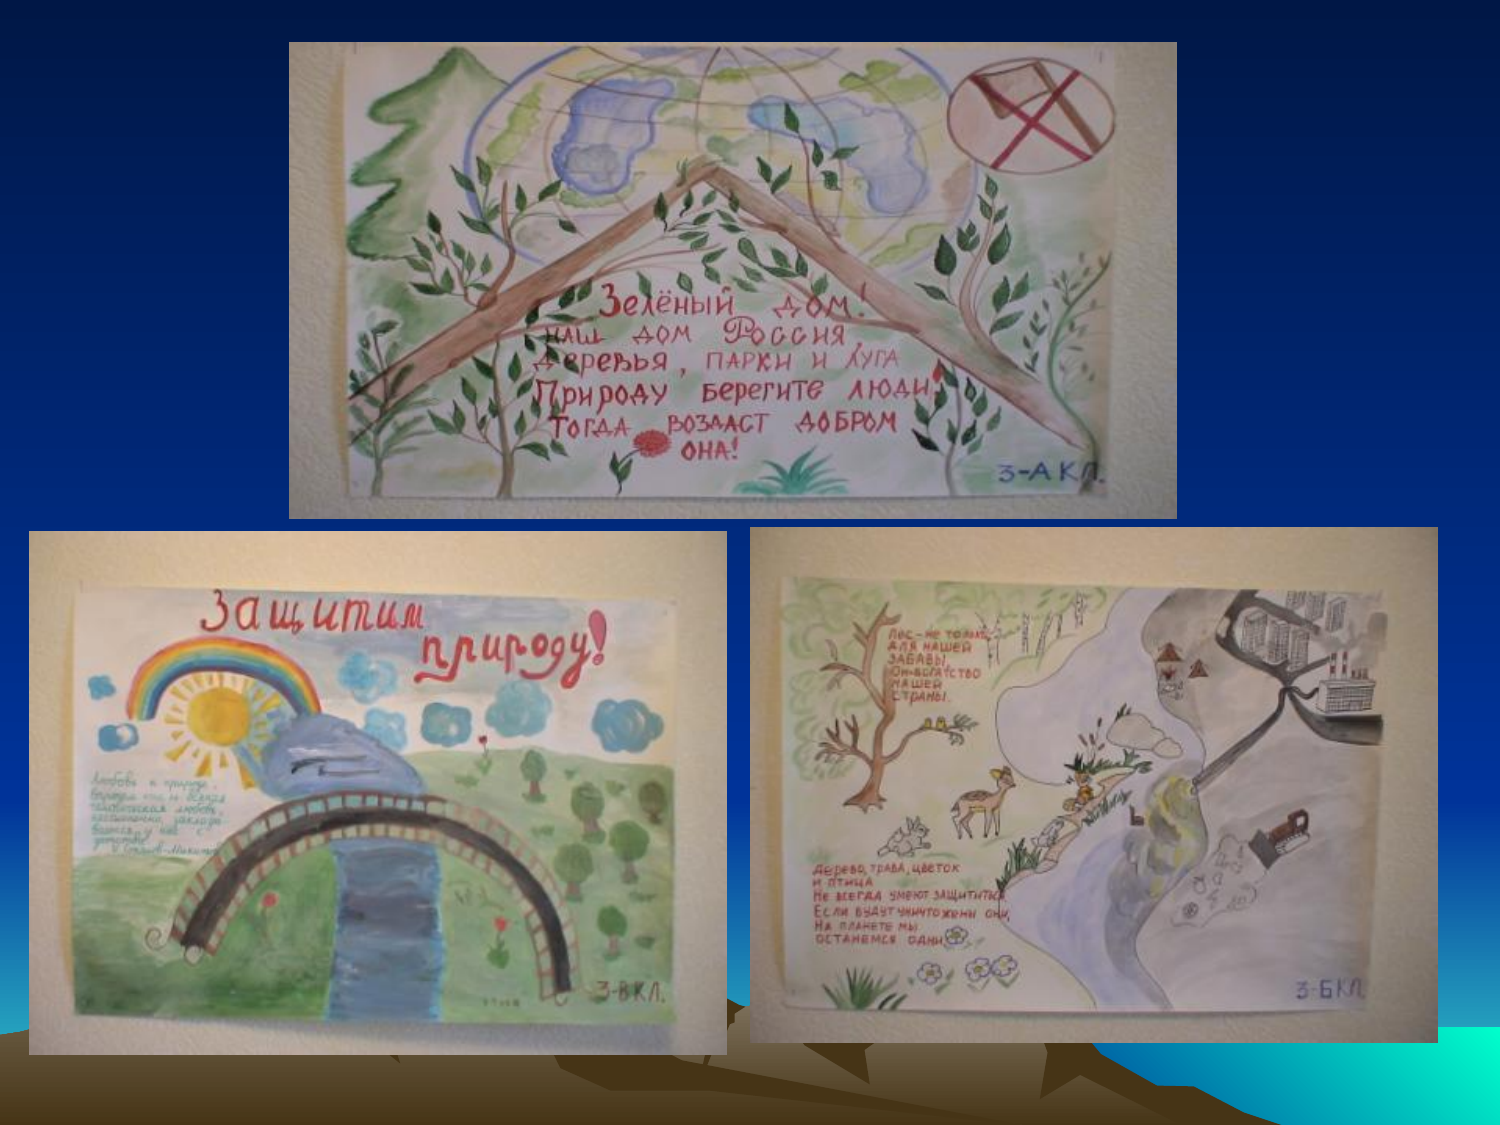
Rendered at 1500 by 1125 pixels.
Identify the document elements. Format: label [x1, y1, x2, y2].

list [288, 42, 1177, 519]
list [29, 531, 727, 1055]
list [749, 526, 1438, 1043]
